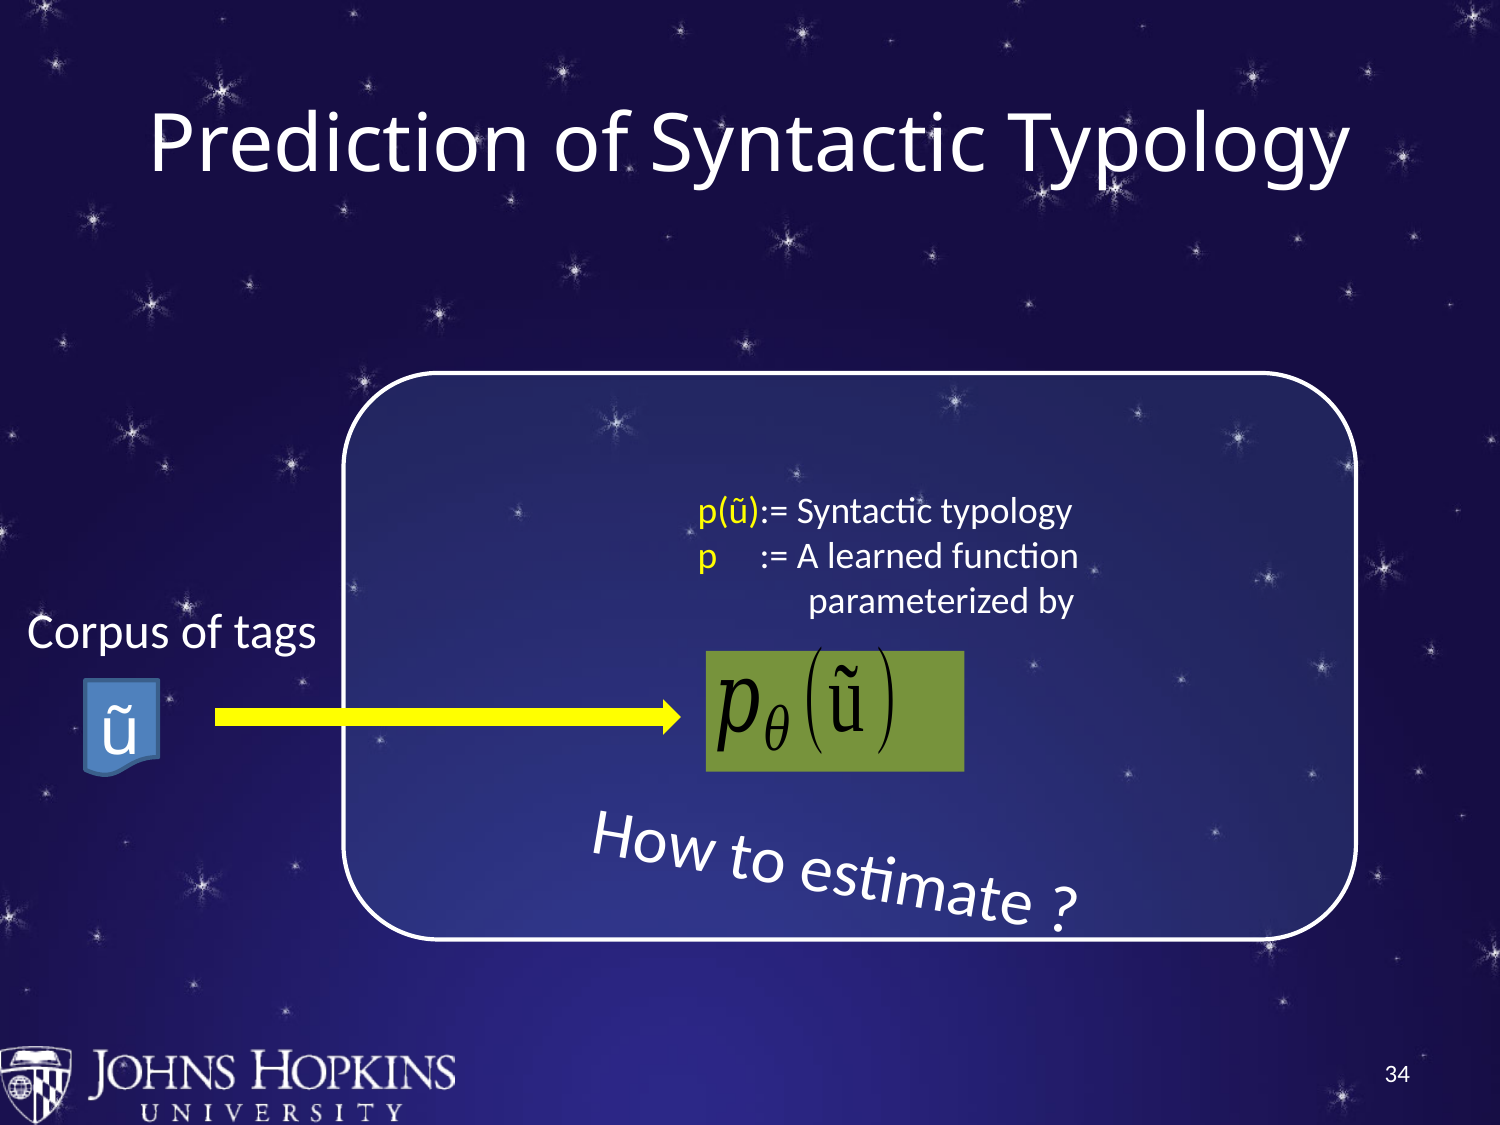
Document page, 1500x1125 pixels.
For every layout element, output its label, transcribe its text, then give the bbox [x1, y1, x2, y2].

title Prediction of Syntactic Typology [75, 45, 1425, 233]
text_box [705, 650, 965, 778]
slide_number 34 [1074, 1042, 1425, 1103]
text_box Corpus of tags [0, 590, 420, 666]
text_box [341, 370, 1359, 942]
text_box ũ [83, 678, 161, 777]
picture [0, 0, 1500, 1125]
text_box [213, 697, 684, 737]
